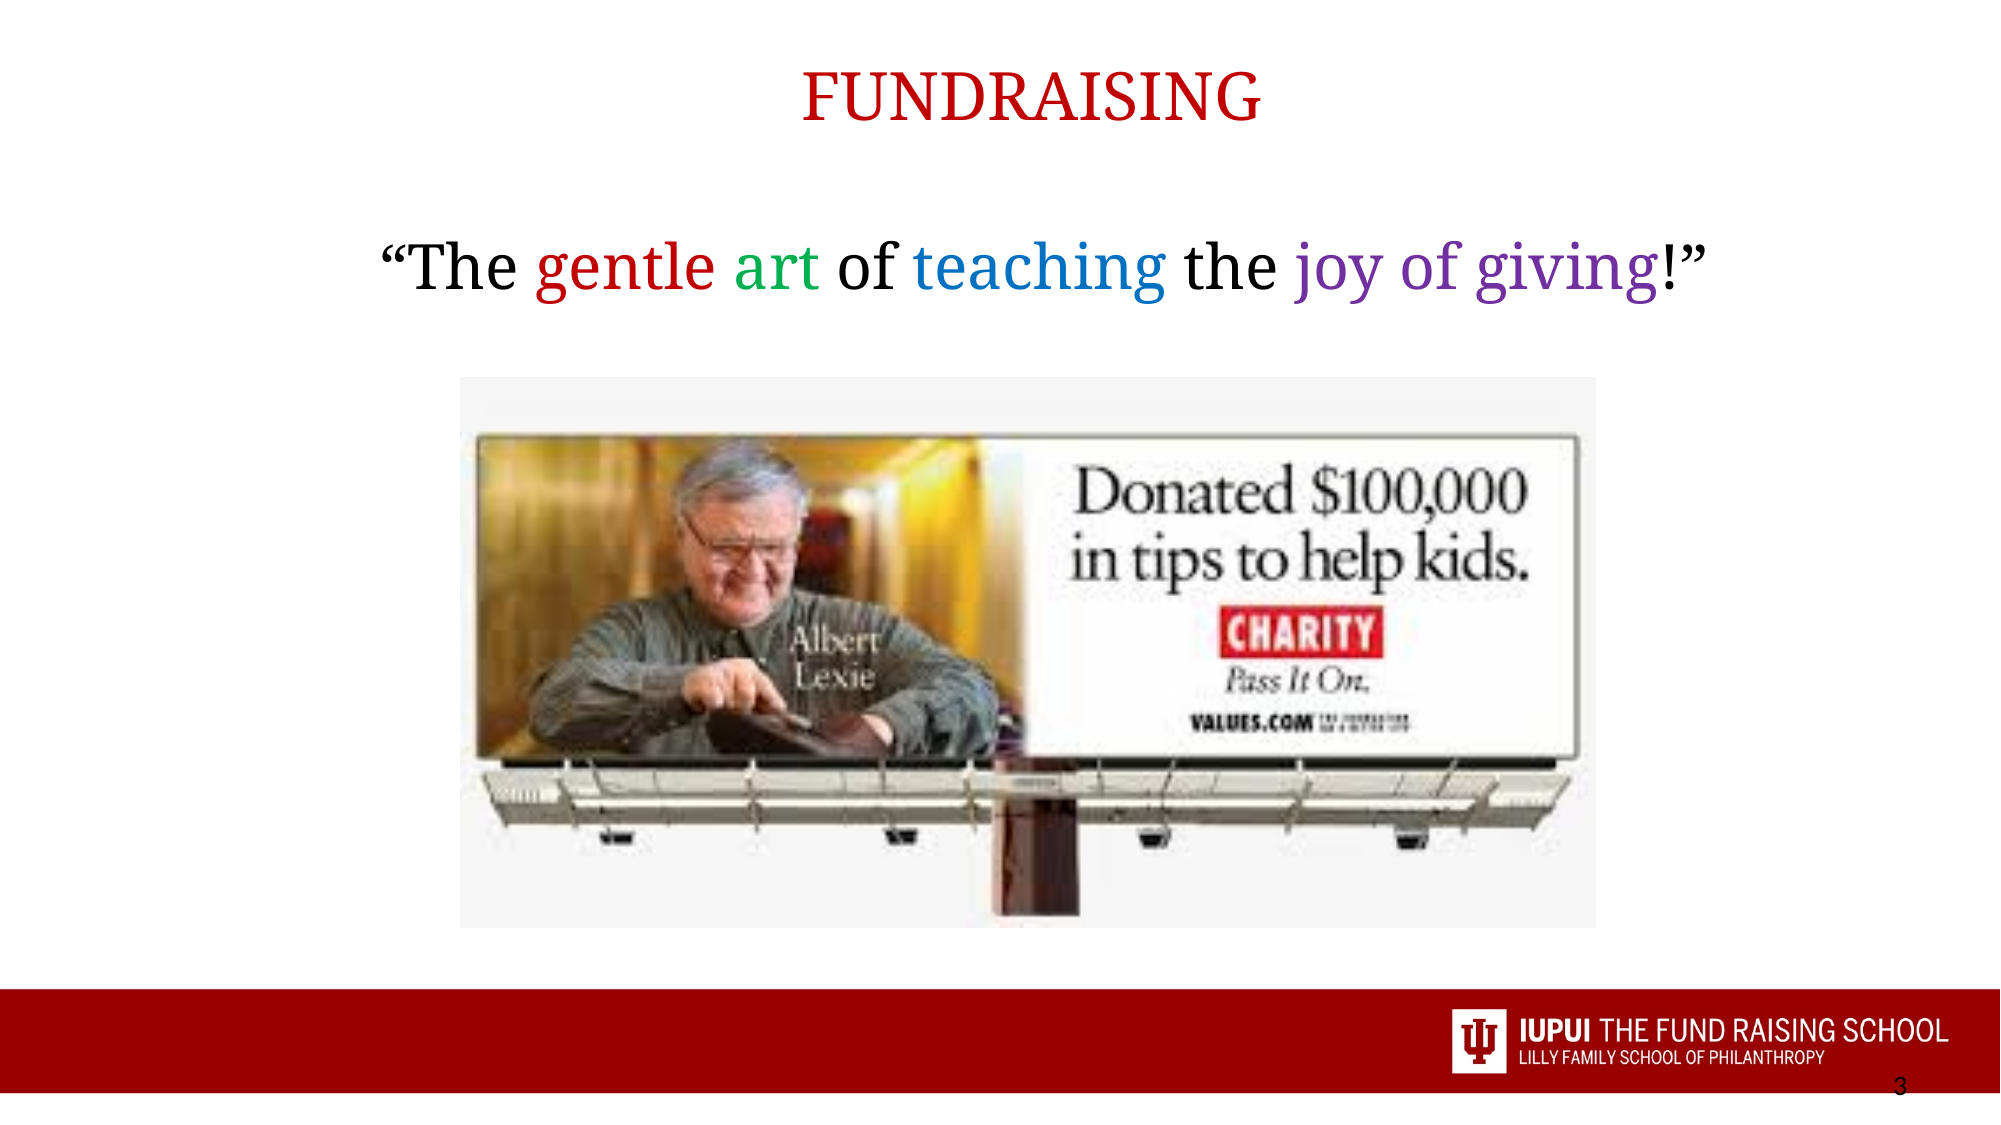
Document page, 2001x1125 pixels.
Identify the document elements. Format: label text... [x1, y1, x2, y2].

text_box FUNDRAISING [786, 46, 1302, 142]
slide_number 3 [1756, 1060, 1923, 1121]
picture [0, 0, 2000, 1125]
text_box “The gentle art of teaching the joy of giving!” [364, 219, 1723, 309]
